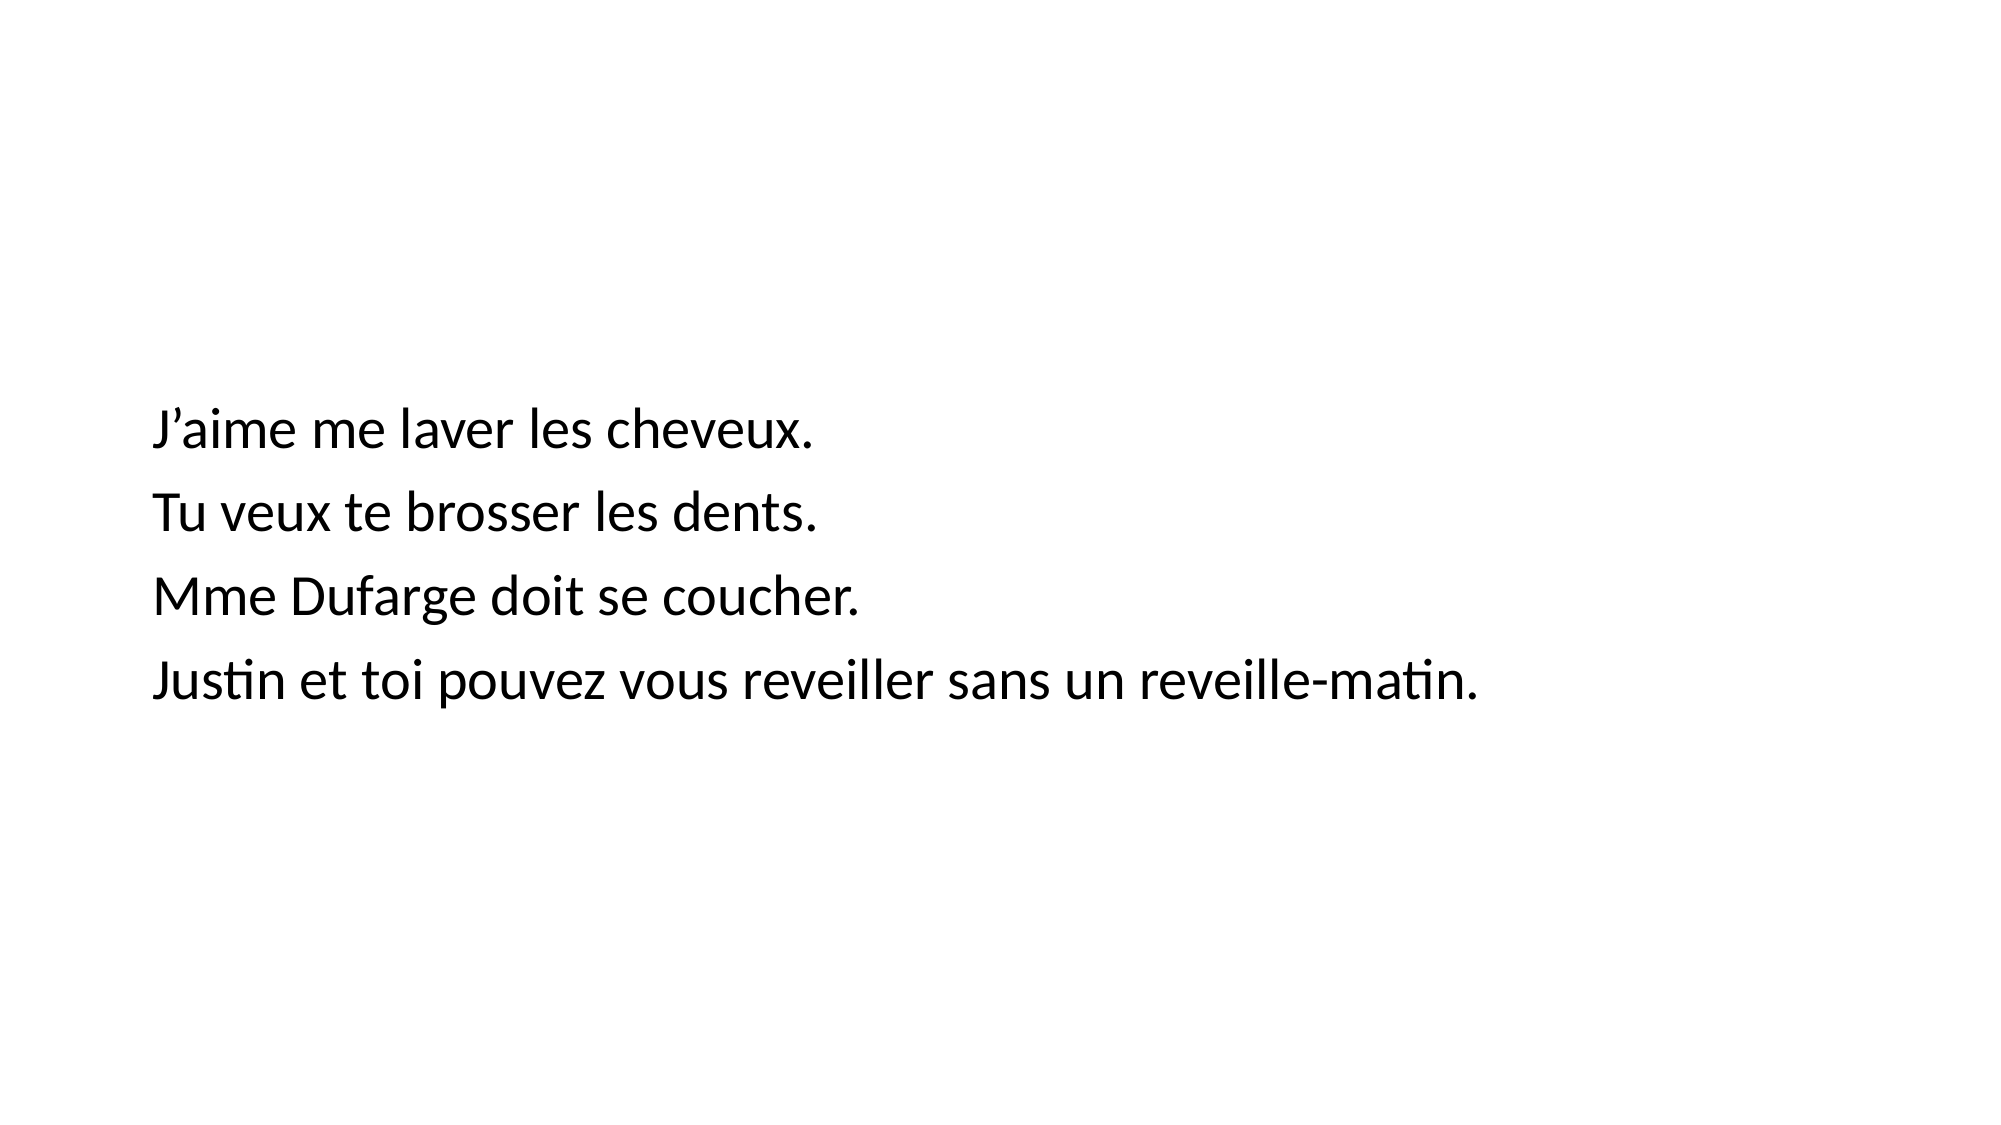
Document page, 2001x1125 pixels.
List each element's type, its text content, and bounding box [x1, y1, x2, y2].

list J’aime me laver les cheveux. Tu veux te brosser les dents. Mme Dufarge doit se coucher. Justin et toi pouvez vous reveiller sans un reveille-matin. [137, 299, 1863, 1014]
